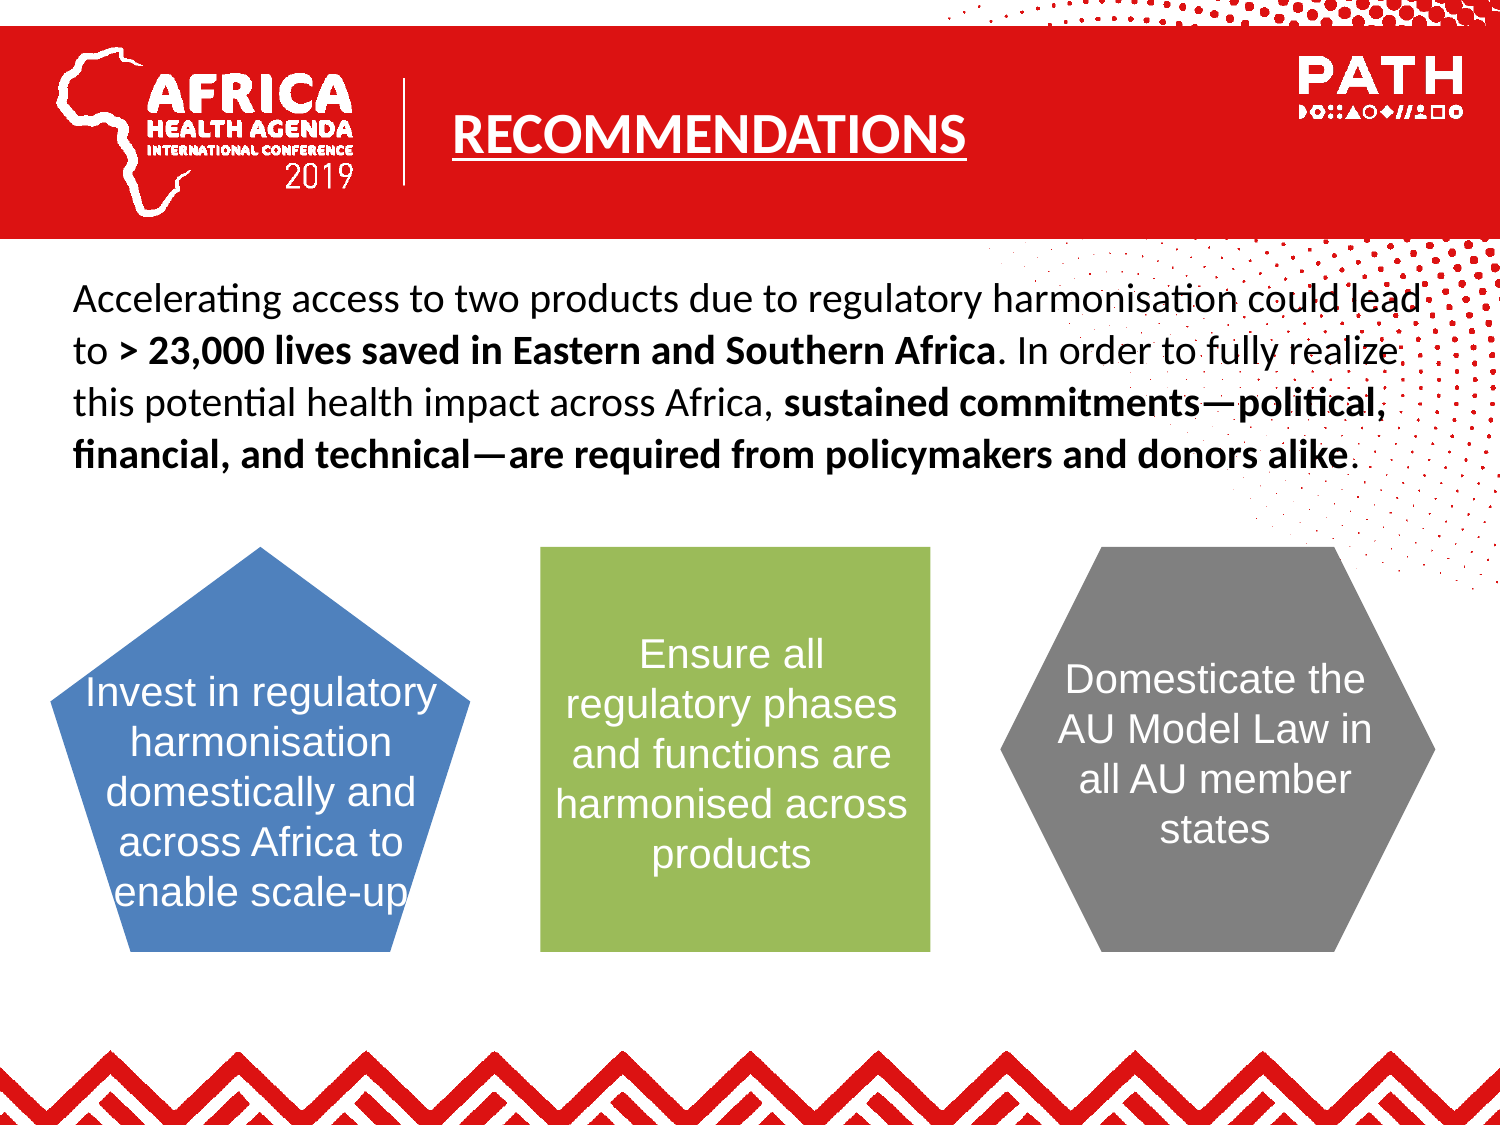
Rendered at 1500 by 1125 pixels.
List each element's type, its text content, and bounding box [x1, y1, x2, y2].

picture [0, 0, 1500, 1125]
text_box Ensure all regulatory phases and functions are harmonised across products [551, 712, 912, 791]
text_box Domesticate the AU Model Law in all AU member states [1044, 712, 1386, 791]
text_box Invest in regulatory harmonisation domestically and across Africa to enable scale-up [66, 750, 457, 830]
title RECOMMENDATIONS [437, 88, 1425, 174]
text_box [50, 546, 471, 751]
text_box [1000, 546, 1436, 952]
text_box [540, 546, 931, 952]
text_box Accelerating access to two products due to regulatory harmonisation could lead to > 23,000 lives saved in Eastern and Southern Africa. In order to fully realize this potential health impact across Africa, sustained commitments—political, financial, and technical—are required from policymakers and donors alike. [72, 268, 1427, 478]
text_box [91, 830, 430, 952]
